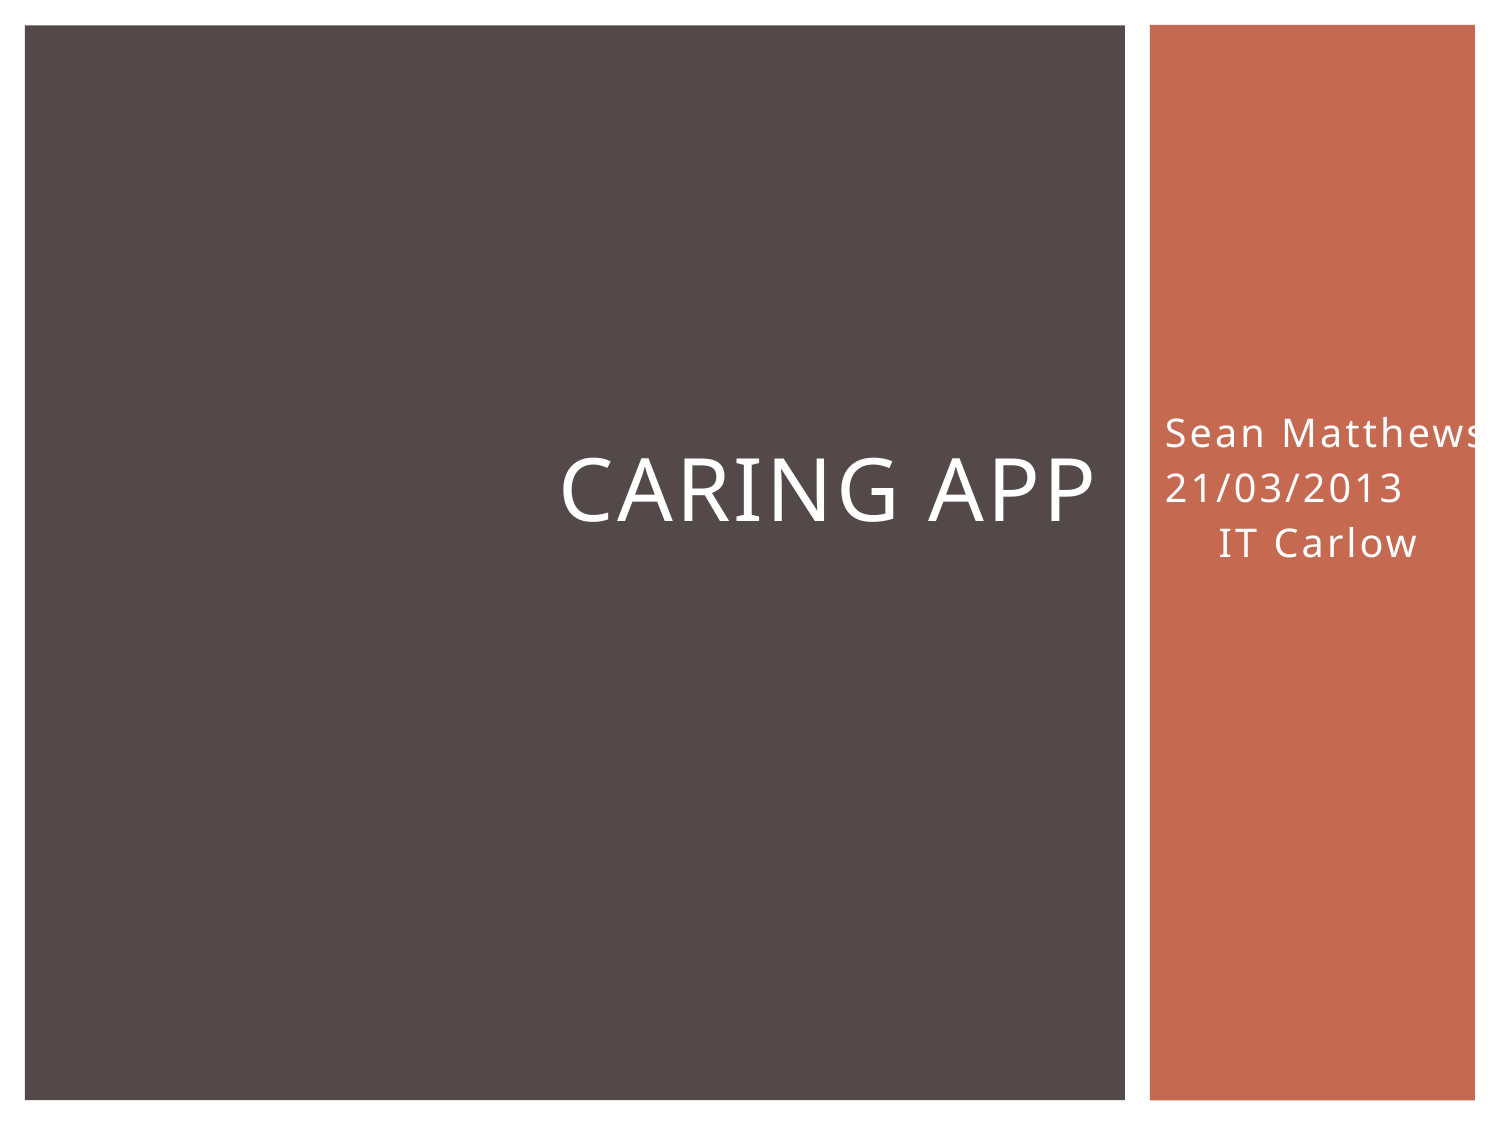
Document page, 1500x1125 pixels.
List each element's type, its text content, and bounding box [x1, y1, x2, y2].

title Caring App [75, 336, 1113, 637]
subtitle Sean Matthews 21/03/2013 IT Carlow [1149, 336, 1500, 637]
